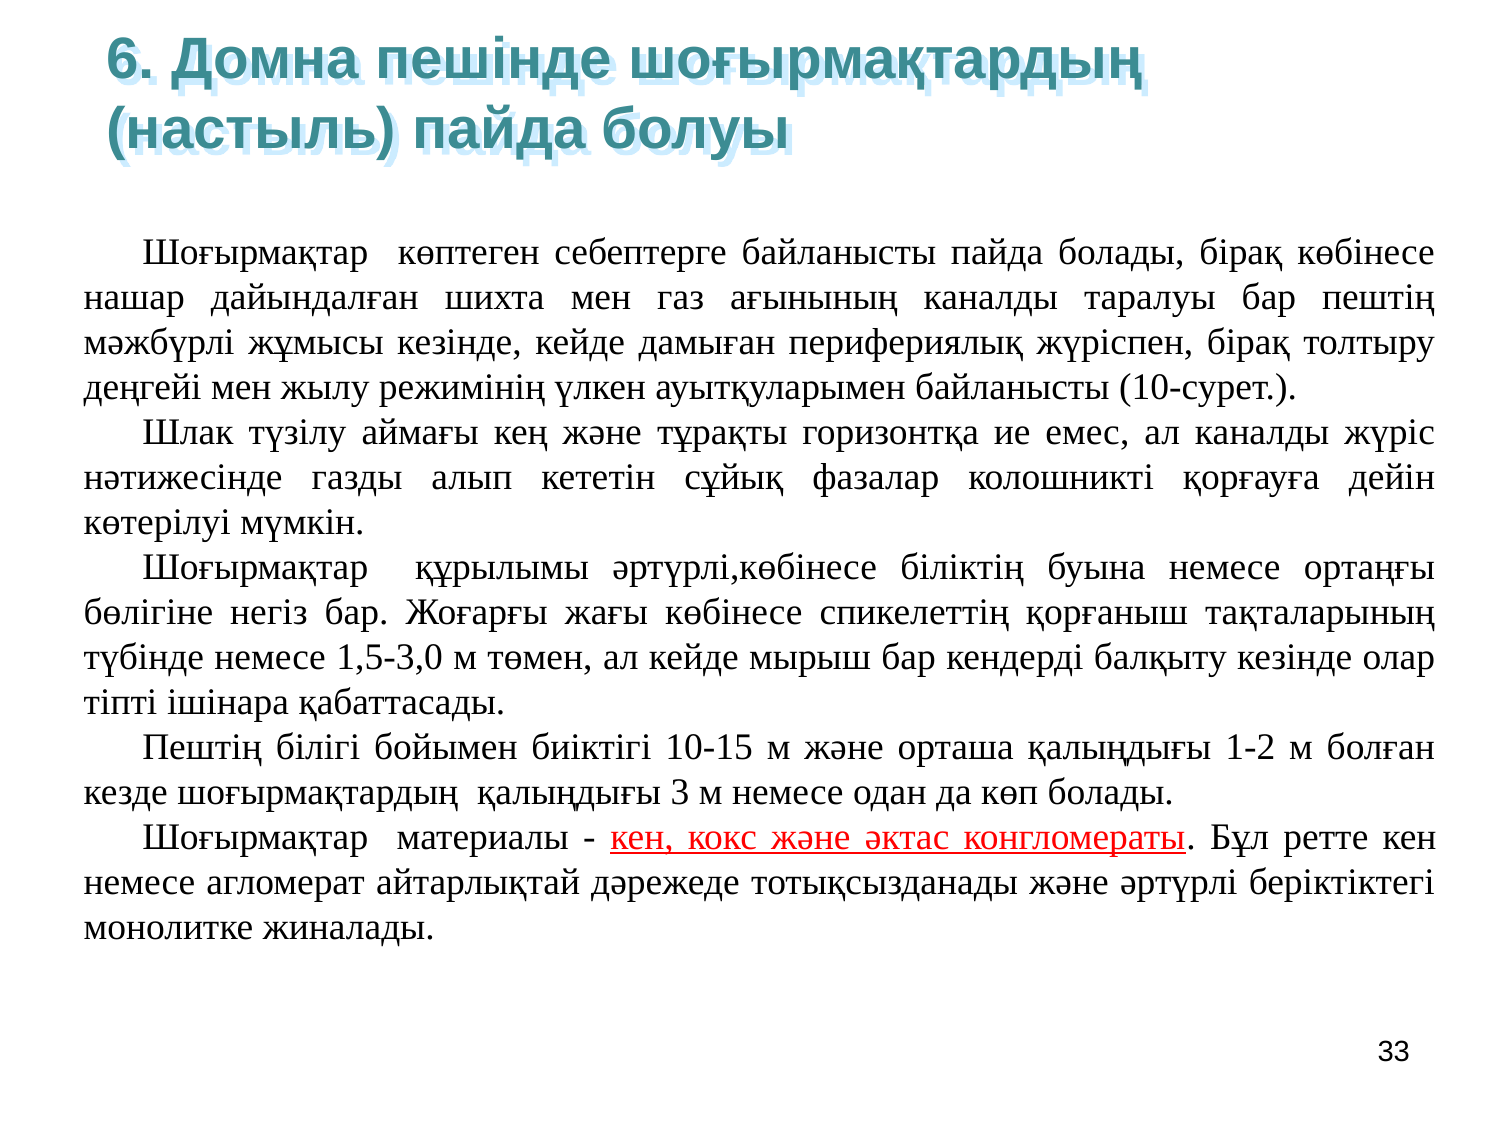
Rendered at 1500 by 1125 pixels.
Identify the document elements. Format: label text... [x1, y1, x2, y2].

slide_number 33 [1074, 1024, 1425, 1103]
text_box Шоғырмақтар көптеген себептерге байланысты пайда болады, бірақ көбінесе нашар дайындалған шихта мен газ ағынының каналды таралуы бар пештің мәжбүрлі жұмысы кезінде, кейде дамыған перифериялық жүріспен, бірақ толтыру деңгейі мен жылу режимінің үлкен ауытқуларымен байланысты (10-сурет.). Шлак түзілу аймағы кең және тұрақты горизонтқа ие емес, ал каналды жүріс нәтижесінде газды алып кететін сұйық фазалар колошникті қорғауға дейін көтерілуі мүмкін. Шоғырмақтар құрылымы әртүрлі,көбінесе біліктің буына немесе ортаңғы бөлігіне негіз бар. Жоғарғы жағы көбінесе спикелеттің қорғаныш тақталарының түбінде немесе 1,5-3,0 м төмен, ал кейде мырыш бар кендерді балқыту кезінде олар тіпті ішінара қабаттасады. Пештің білігі бойымен биіктігі 10-15 м және орташа қалыңдығы 1-2 м болған кезде шоғырмақтардың қалыңдығы 3 м немесе одан да көп болады. Шоғырмақтар материалы - кен, кокс және әктас конгломераты. Бұл ретте кен немесе агломерат айтарлықтай дәрежеде тотықсызданады және әртүрлі беріктіктегі монолитке жиналады. [68, 219, 1452, 955]
text_box 6. Домна пешінде шоғырмақтардың (настыль) пайда болуы [91, 42, 1452, 138]
